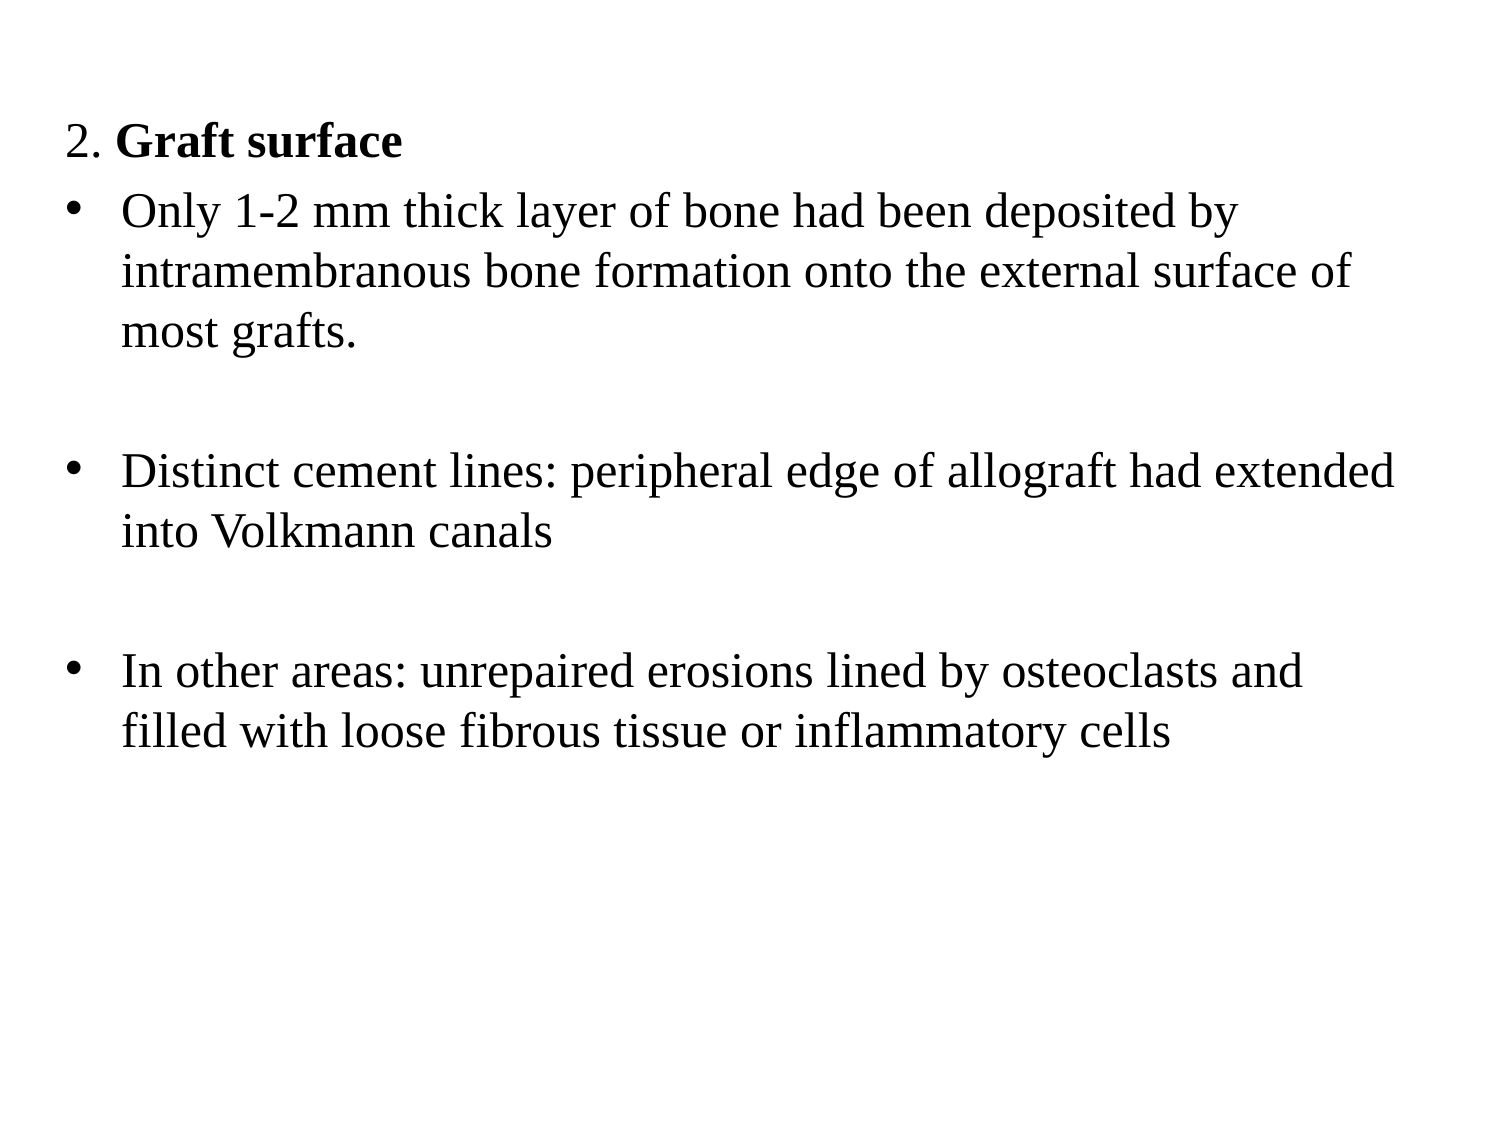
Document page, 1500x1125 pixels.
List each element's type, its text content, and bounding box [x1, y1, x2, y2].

list 2. Graft surface Only 1-2 mm thick layer of bone had been deposited by intramembranous bone formation onto the external surface of most grafts. Distinct cement lines: peripheral edge of allograft had extended into Volkmann canals In other areas: unrepaired erosions lined by osteoclasts and filled with loose fibrous tissue or inflammatory cells [50, 99, 1438, 1088]
